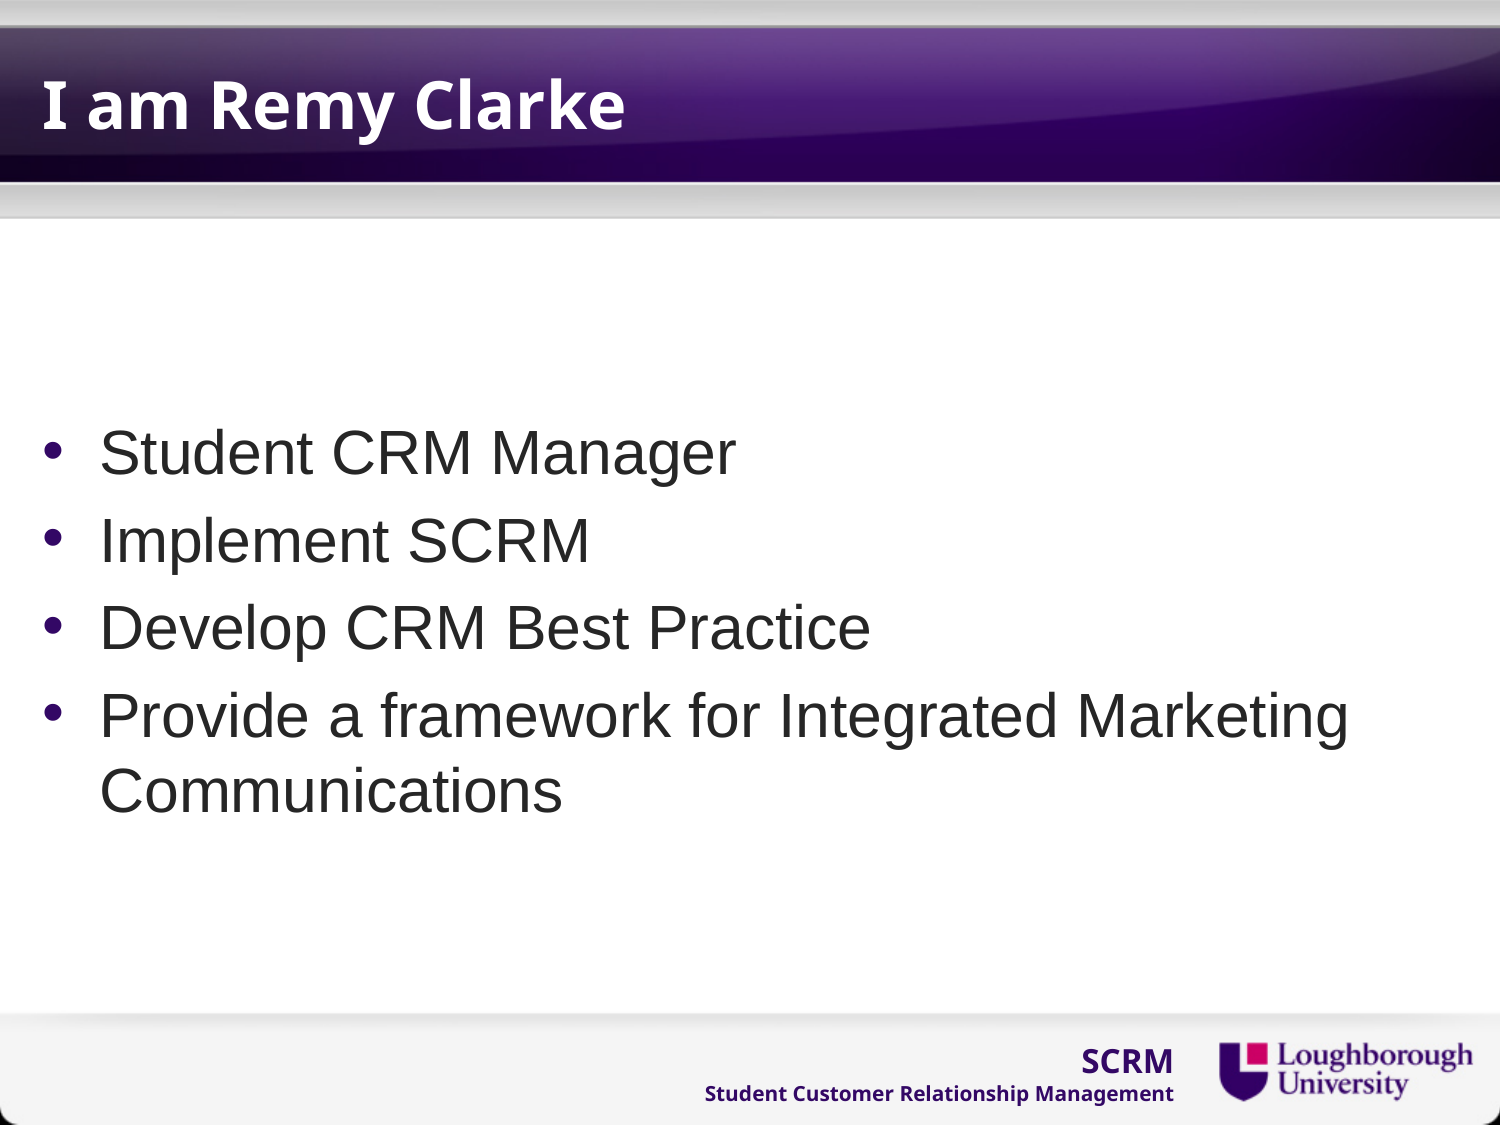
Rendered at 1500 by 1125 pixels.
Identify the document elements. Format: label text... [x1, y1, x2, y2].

title I am Remy Clarke [27, 27, 1481, 179]
footer SCRM Student Customer Relationship Management [598, 1042, 1190, 1103]
picture [0, 0, 1500, 1125]
list Student CRM Manager Implement SCRM Develop CRM Best Practice Provide a framework for Integrated Marketing Communications [27, 231, 1481, 1006]
